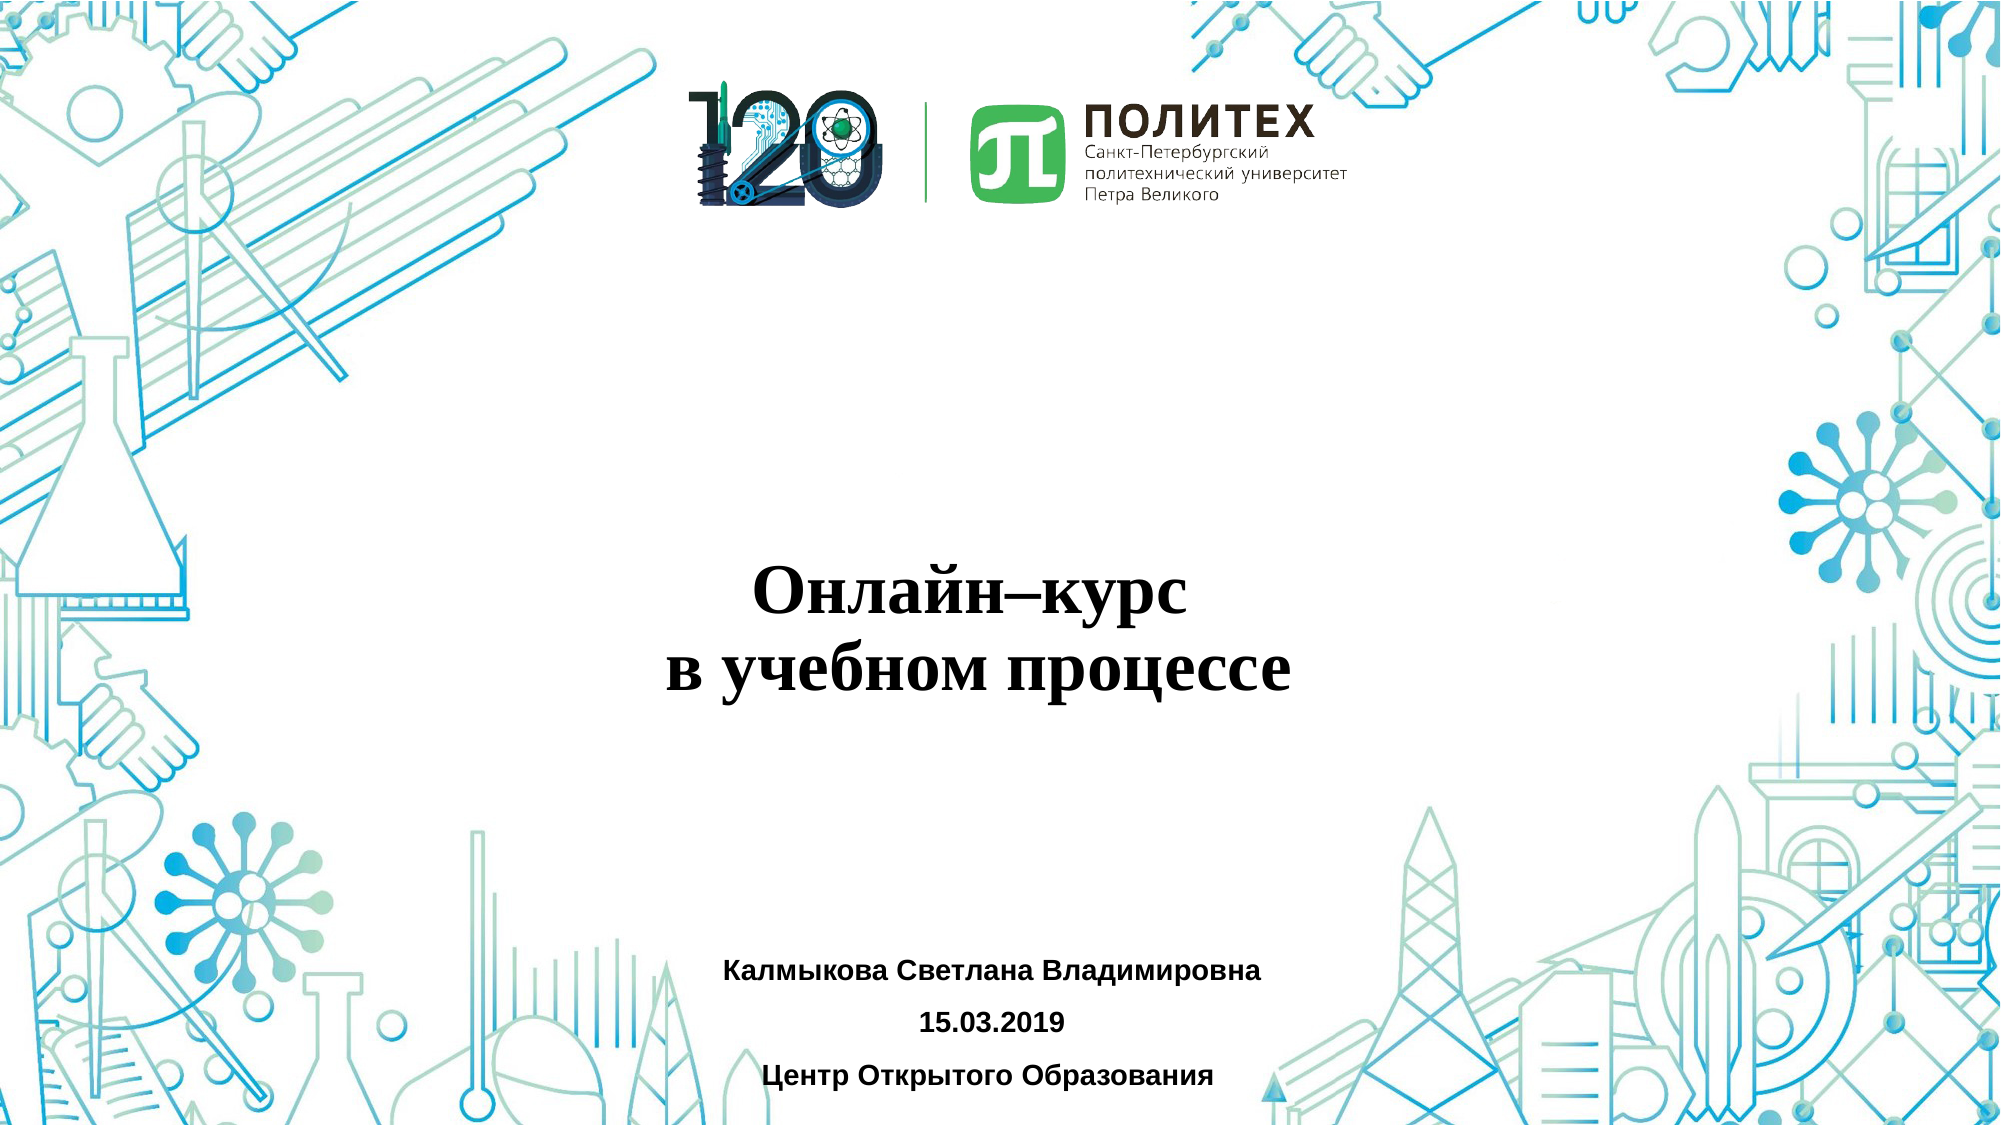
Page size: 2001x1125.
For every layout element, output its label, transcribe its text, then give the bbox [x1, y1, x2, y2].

picture [0, 1, 2001, 1125]
subtitle Калмыкова Светлана Владимировна 15.03.2019 Центр Открытого Образования [597, 948, 1388, 1075]
title Онлайн–курс в учебном процессе [152, 542, 1805, 714]
